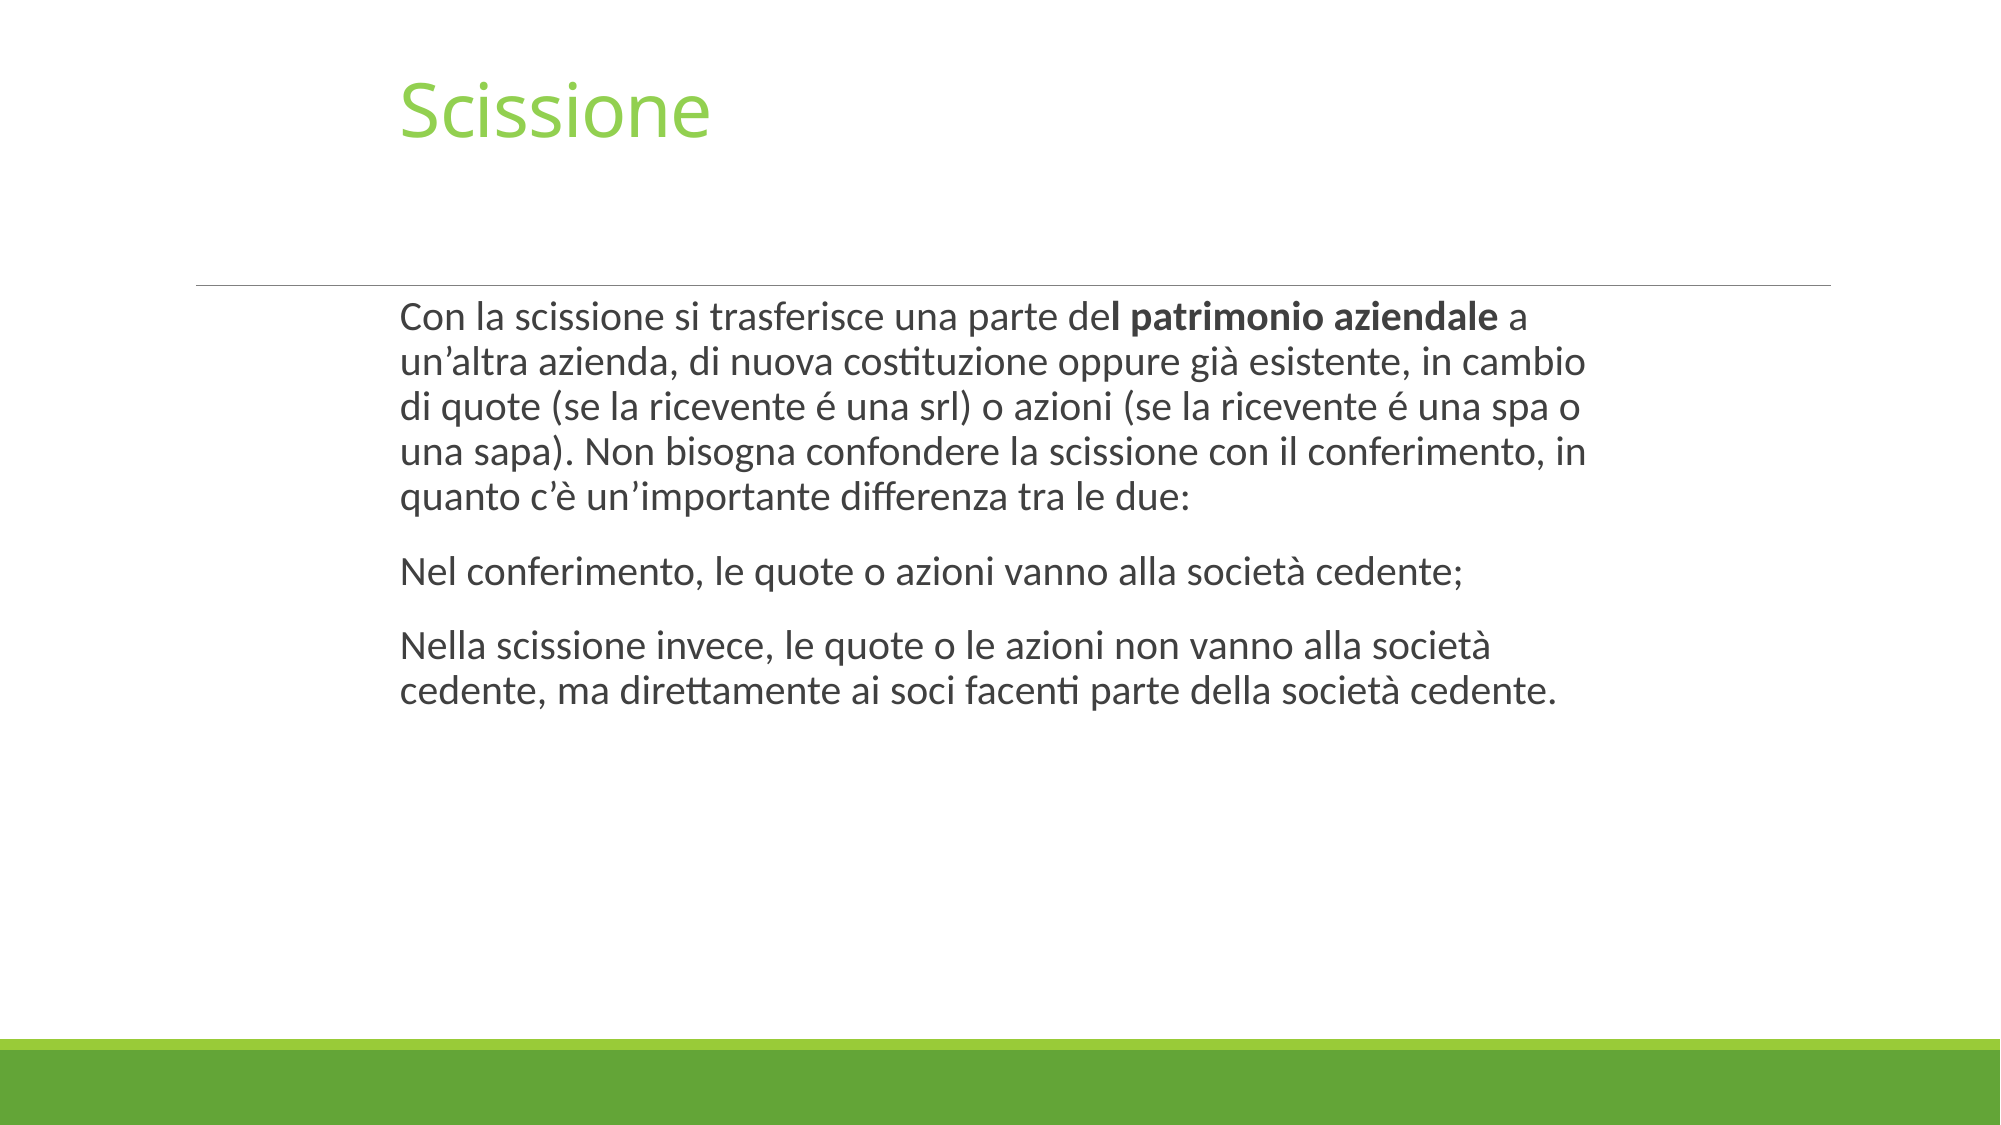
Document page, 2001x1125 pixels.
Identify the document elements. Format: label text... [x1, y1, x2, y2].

list Con la scissione si trasferisce una parte del patrimonio aziendale a un’altra azienda, di nuova costituzione oppure già esistente, in cambio di quote (se la ricevente é una srl) o azioni (se la ricevente é una spa o una sapa). Non bisogna confondere la scissione con il conferimento, in quanto c’è un’importante differenza tra le due: Nel conferimento, le quote o azioni vanno alla società cedente; Nella scissione invece, le quote o le azioni non vanno alla società cedente, ma direttamente ai soci facenti parte della società cedente. [384, 208, 1623, 988]
title Scissione [384, 47, 1623, 161]
